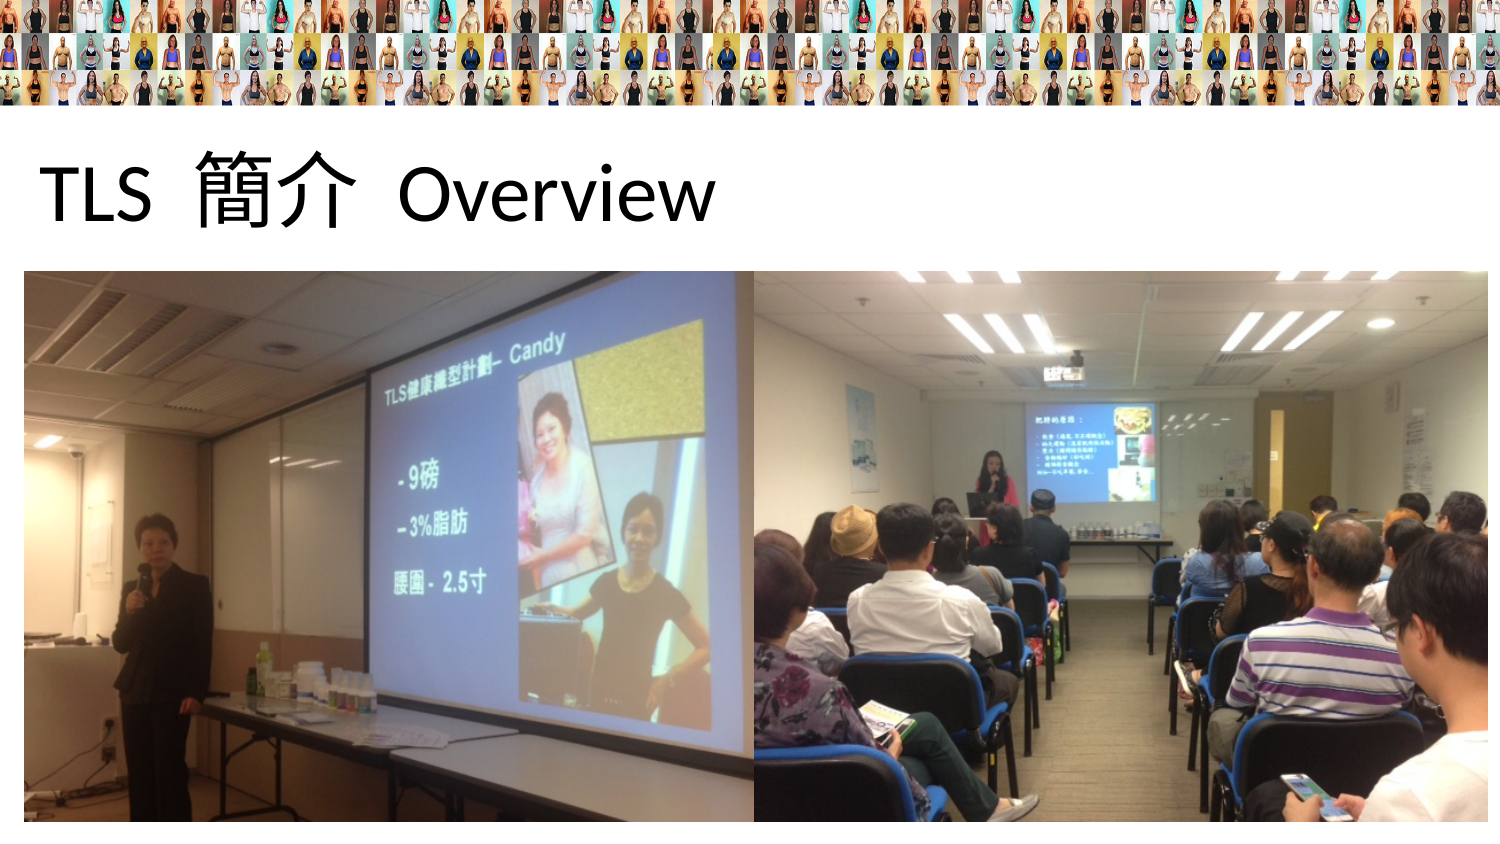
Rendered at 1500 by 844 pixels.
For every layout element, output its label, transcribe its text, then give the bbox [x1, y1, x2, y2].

text_box TLS 簡介 Overview [24, 130, 963, 246]
picture [24, 271, 1488, 823]
picture [0, 0, 1500, 106]
